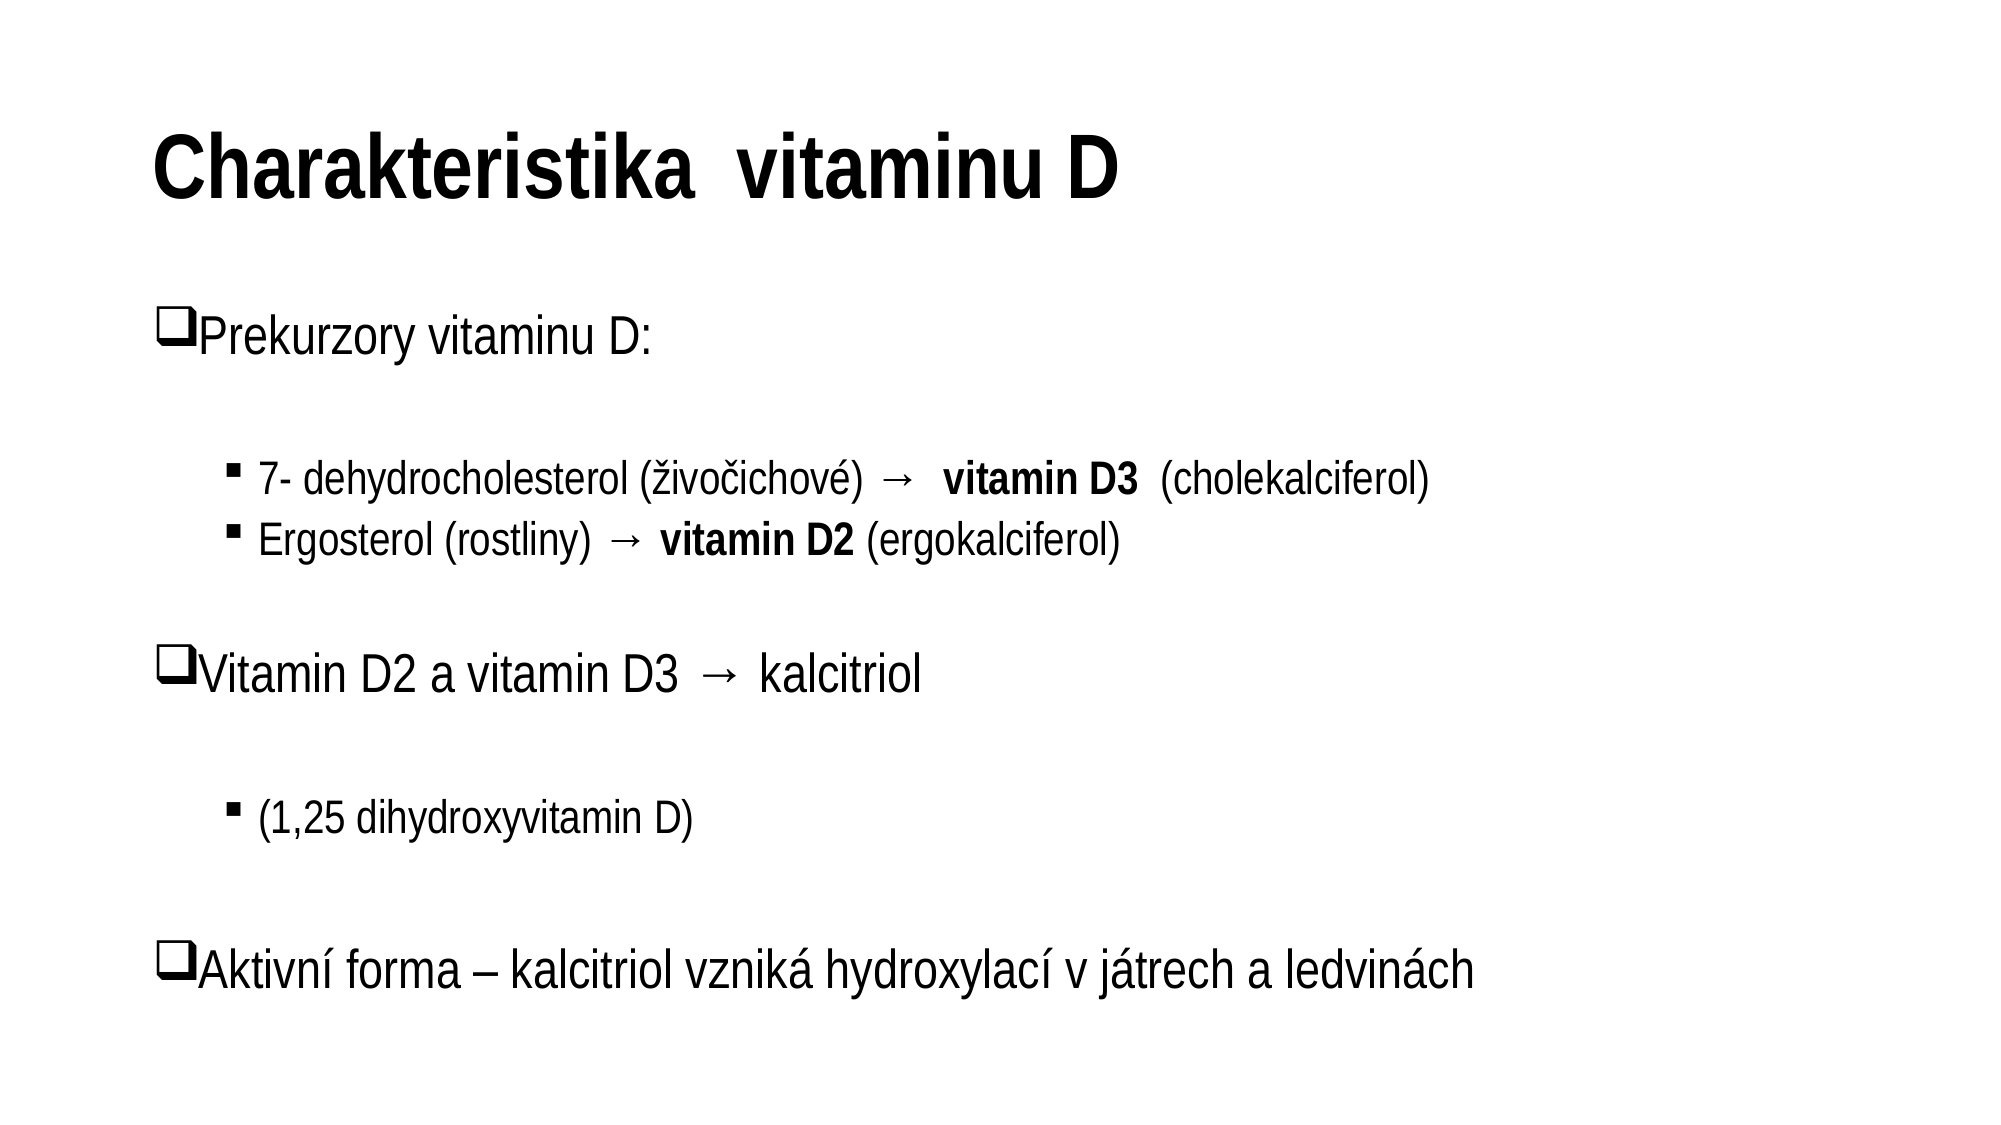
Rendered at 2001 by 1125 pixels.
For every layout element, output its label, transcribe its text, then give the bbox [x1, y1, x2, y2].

title Charakteristika vitaminu D [137, 59, 1863, 278]
list Prekurzory vitaminu D: 7- dehydrocholesterol (živočichové) → vitamin D3 (cholekalciferol) Ergosterol (rostliny) → vitamin D2 (ergokalciferol) Vitamin D2 a vitamin D3 → kalcitriol (1,25 dihydroxyvitamin D) Aktivní forma – kalcitriol vzniká hydroxylací v játrech a ledvinách [137, 299, 1863, 1014]
